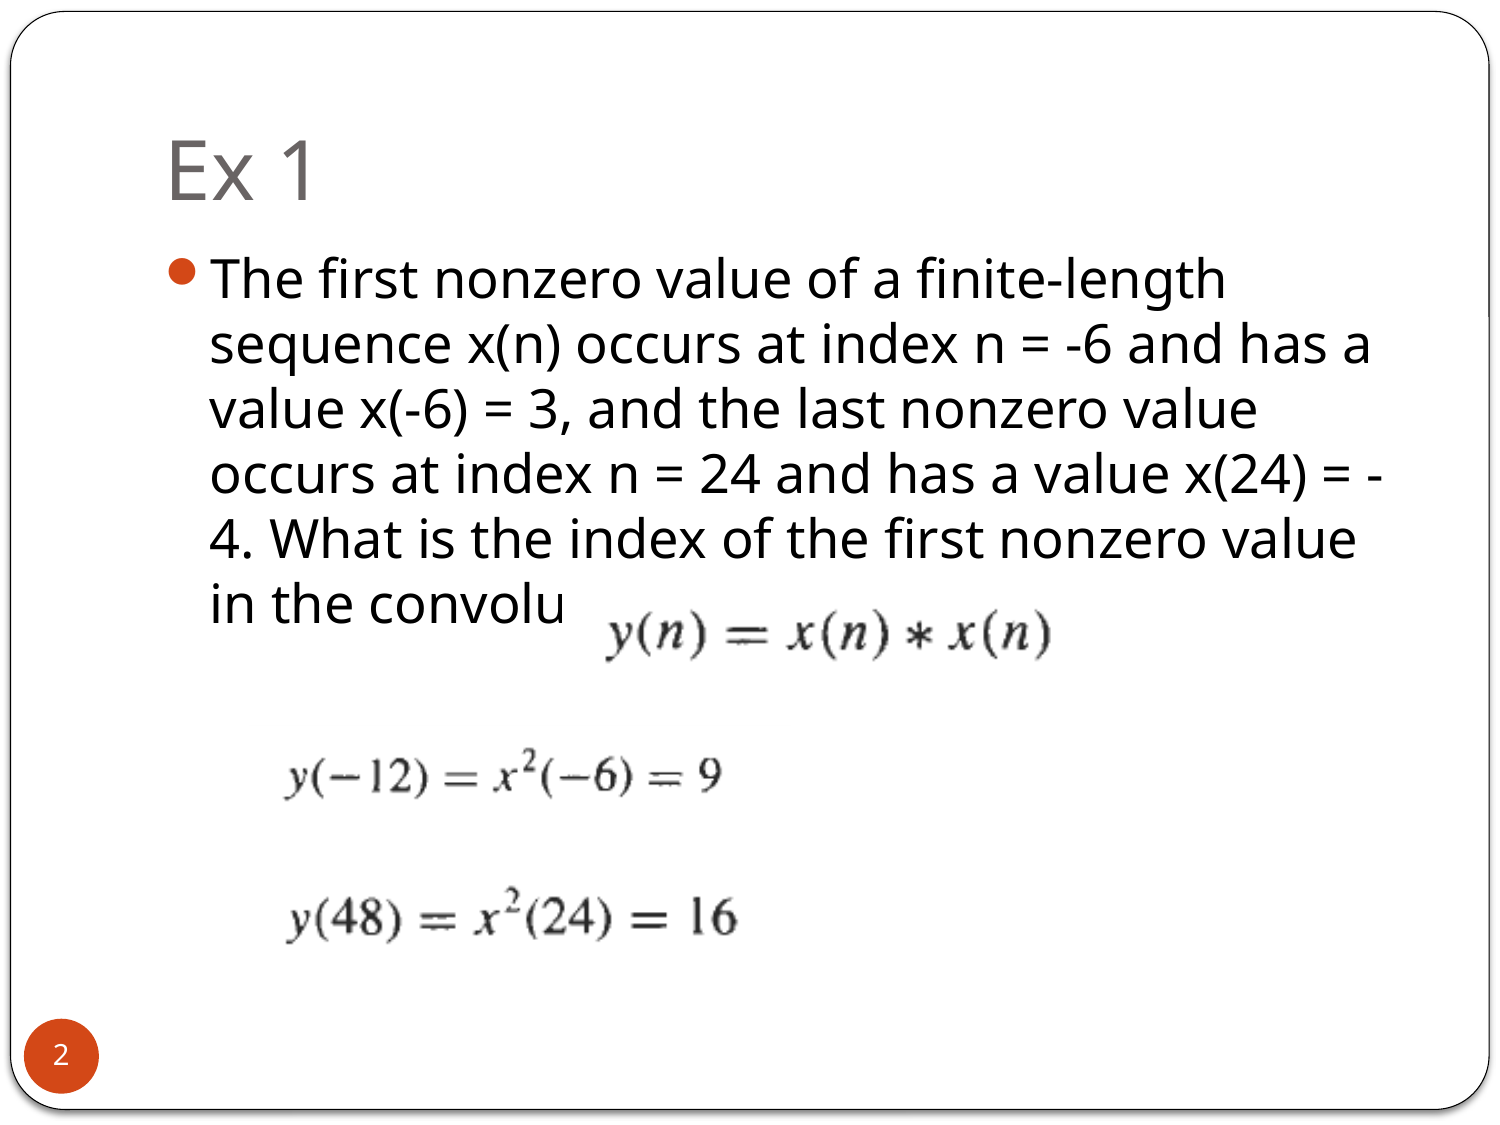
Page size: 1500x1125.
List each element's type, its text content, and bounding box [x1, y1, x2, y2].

picture [249, 862, 775, 990]
slide_number 2 [23, 1018, 99, 1094]
title Ex 1 [150, 45, 1425, 233]
list The first nonzero value of a finite-length sequence x(n) occurs at index n = -6 and has a value x(-6) = 3, and the last nonzero value occurs at index n = 24 and has a value x(24) = -4. What is the index of the first nonzero value in the convolution [150, 237, 1425, 988]
picture [249, 724, 791, 837]
picture [562, 574, 1092, 702]
